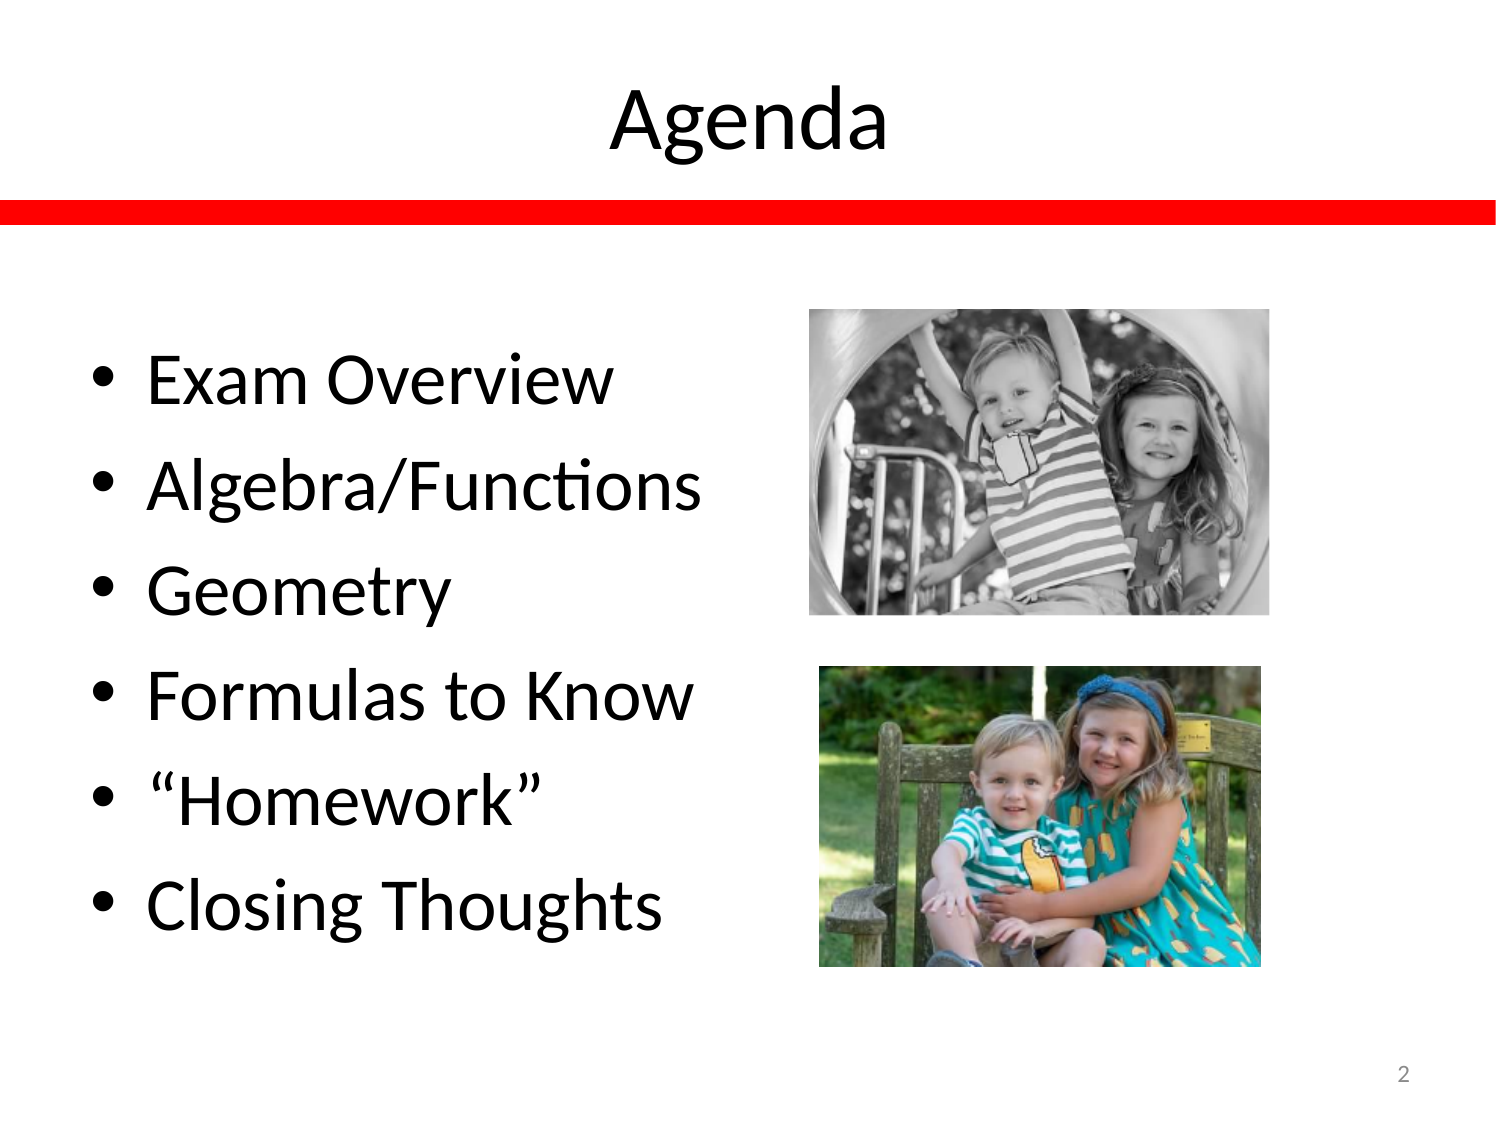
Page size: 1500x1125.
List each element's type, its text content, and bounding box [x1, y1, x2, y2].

picture [809, 309, 1271, 620]
slide_number 2 [1074, 1042, 1425, 1103]
list Exam Overview Algebra/Functions Geometry Formulas to Know “Homework” Closing Thoughts [75, 262, 1425, 1025]
picture [819, 666, 1261, 967]
title Agenda [68, 37, 1432, 188]
text_box [0, 198, 1498, 227]
